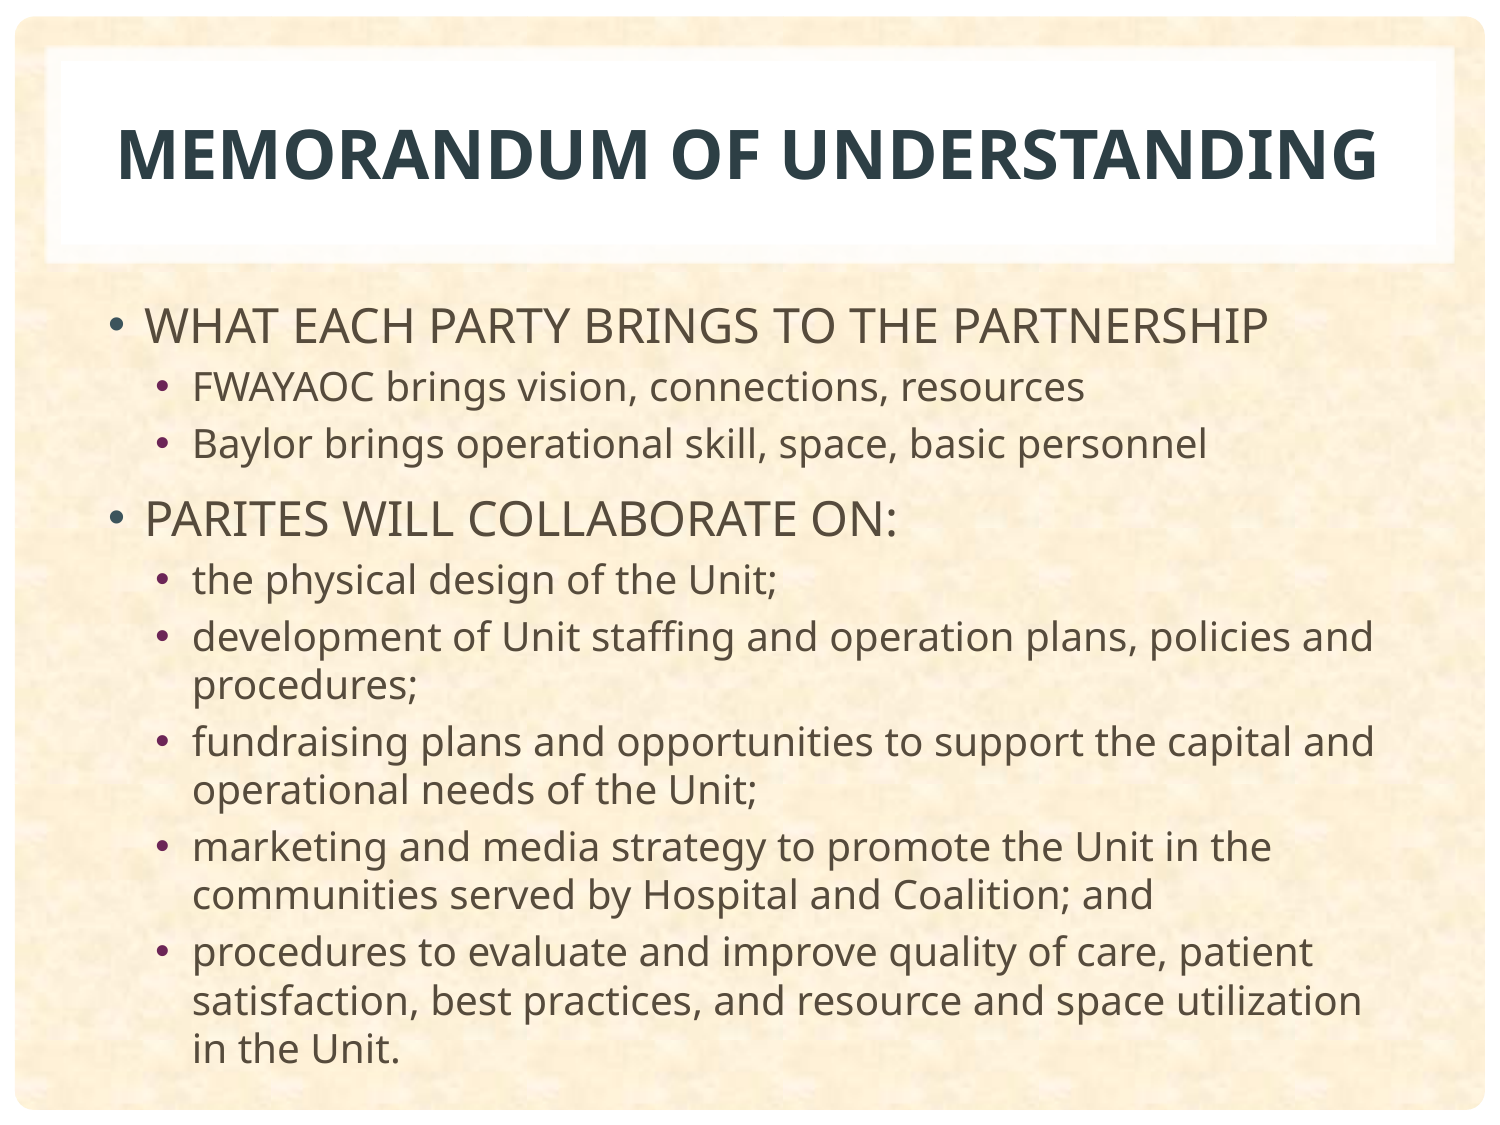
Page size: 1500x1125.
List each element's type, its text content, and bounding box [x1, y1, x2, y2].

picture [14, 16, 1485, 1110]
list WHAT EACH PARTY BRINGS TO THE PARTNERSHIP FWAYAOC brings vision, connections, resources Baylor brings operational skill, space, basic personnel PARITES WILL COLLABORATE ON: the physical design of the Unit; development of Unit staffing and operation plans, policies and procedures; fundraising plans and opportunities to support the capital and operational needs of the Unit; marketing and media strategy to promote the Unit in the communities served by Hospital and Coalition; and procedures to evaluate and improve quality of care, patient satisfaction, best practices, and resource and space utilization in the Unit. [75, 287, 1425, 1083]
title Memorandum of Understanding [69, 66, 1425, 238]
